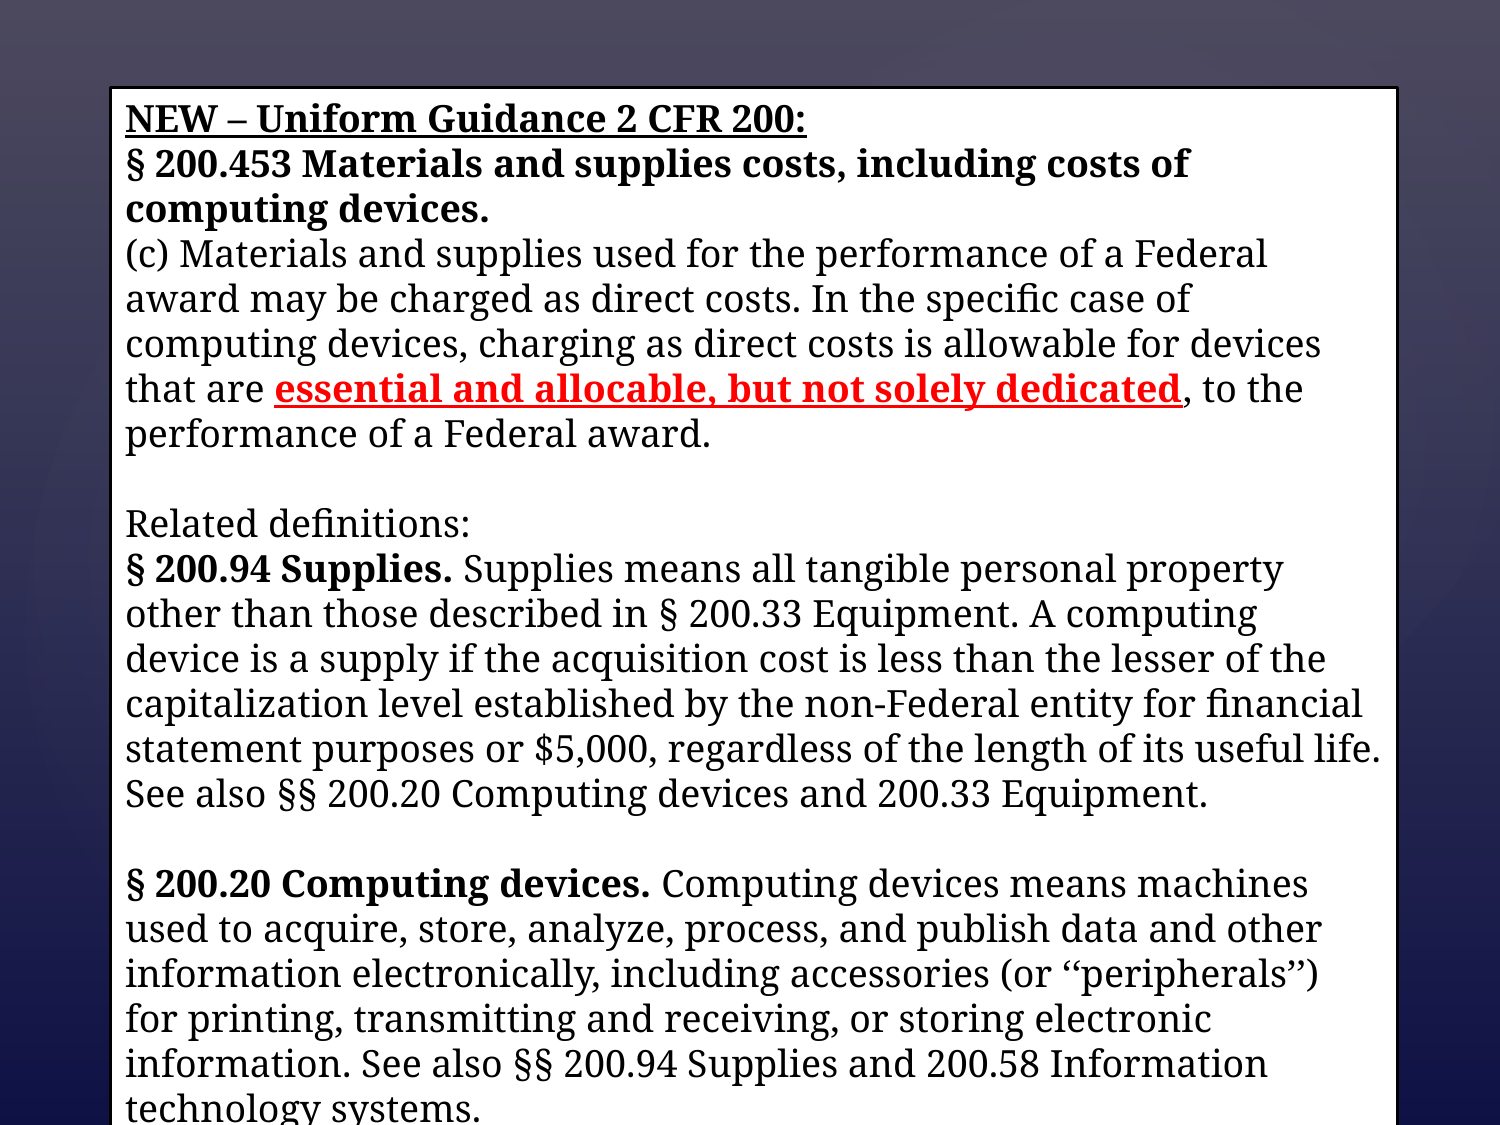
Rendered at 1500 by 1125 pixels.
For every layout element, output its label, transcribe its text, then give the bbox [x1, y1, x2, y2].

text_box NEW – Uniform Guidance 2 CFR 200: § 200.453 Materials and supplies costs, including costs of computing devices. (c) Materials and supplies used for the performance of a Federal award may be charged as direct costs. In the specific case of computing devices, charging as direct costs is allowable for devices that are essential and allocable, but not solely dedicated, to the performance of a Federal award. Related definitions: § 200.94 Supplies. Supplies means all tangible personal property other than those described in § 200.33 Equipment. A computing device is a supply if the acquisition cost is less than the lesser of the capitalization level established by the non-Federal entity for financial statement purposes or $5,000, regardless of the length of its useful life. See also §§ 200.20 Computing devices and 200.33 Equipment. § 200.20 Computing devices. Computing devices means machines used to acquire, store, analyze, process, and publish data and other information electronically, including accessories (or ‘‘peripherals’’) for printing, transmitting and receiving, or storing electronic information. See also §§ 200.94 Supplies and 200.58 Information technology systems. [109, 86, 1399, 1125]
